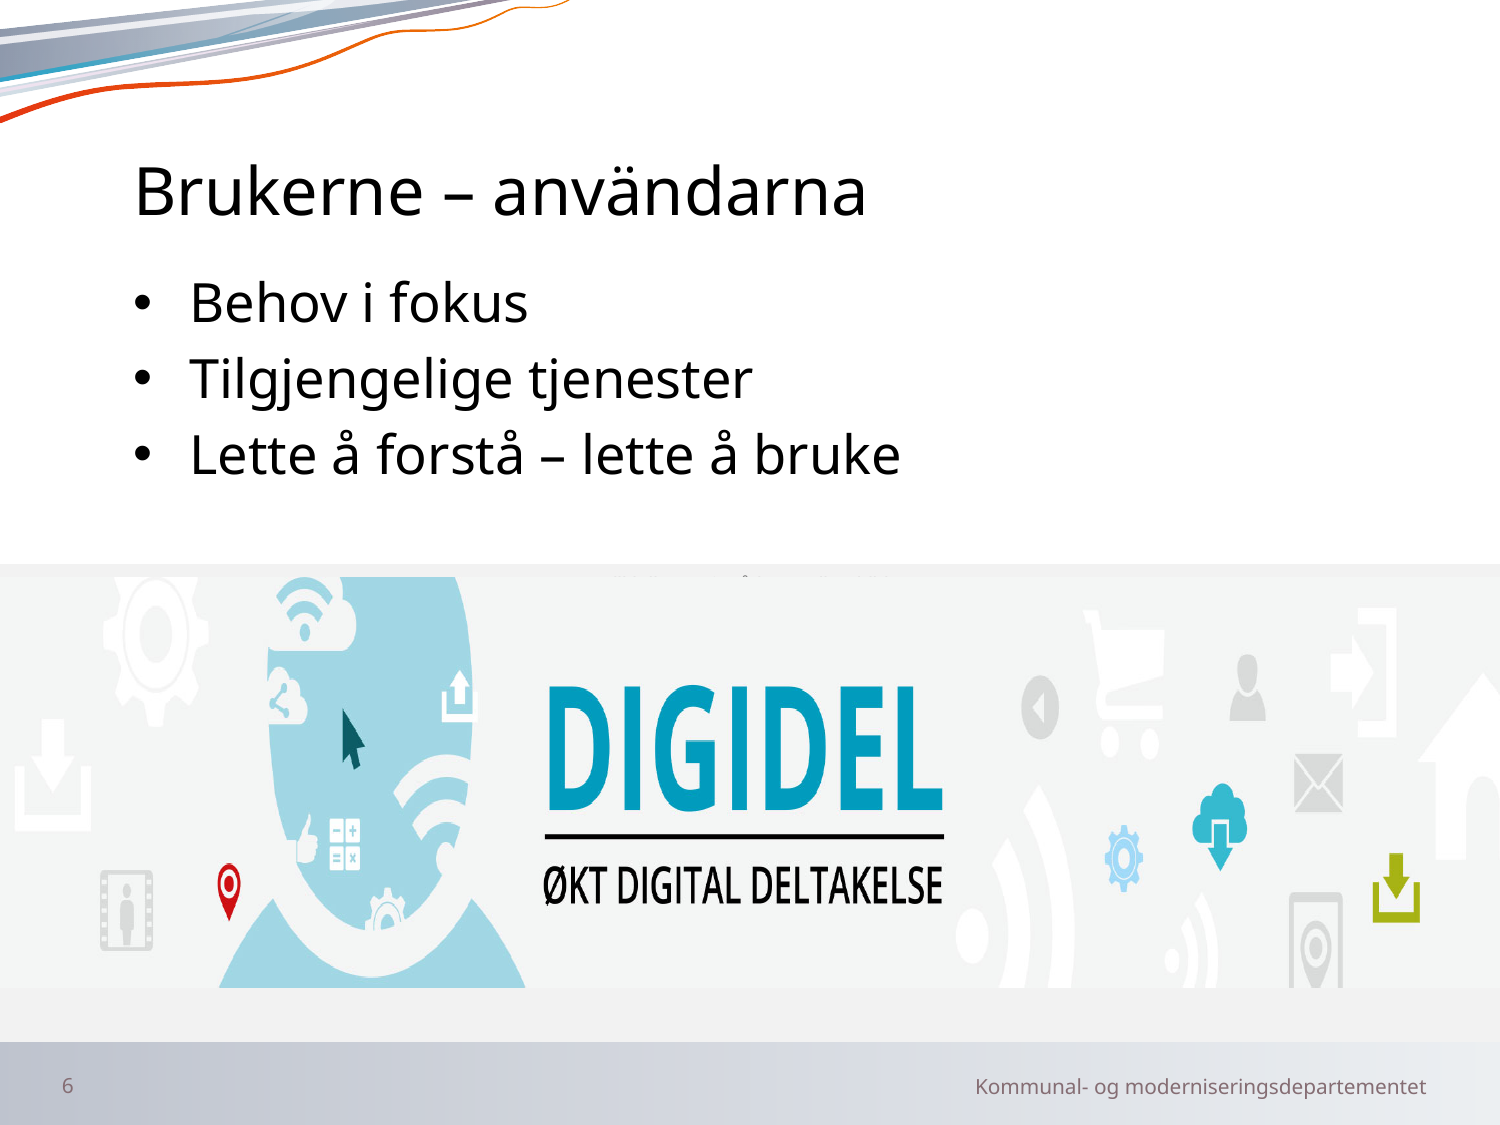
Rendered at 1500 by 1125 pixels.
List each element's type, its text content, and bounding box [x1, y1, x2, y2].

title Brukerne – användarna [117, 48, 1371, 237]
slide_number 6 [0, 1057, 89, 1116]
picture [0, 0, 592, 140]
picture [0, 563, 1500, 1043]
list Behov i fokus Tilgjengelige tjenester Lette å forstå – lette å bruke [117, 260, 1371, 562]
